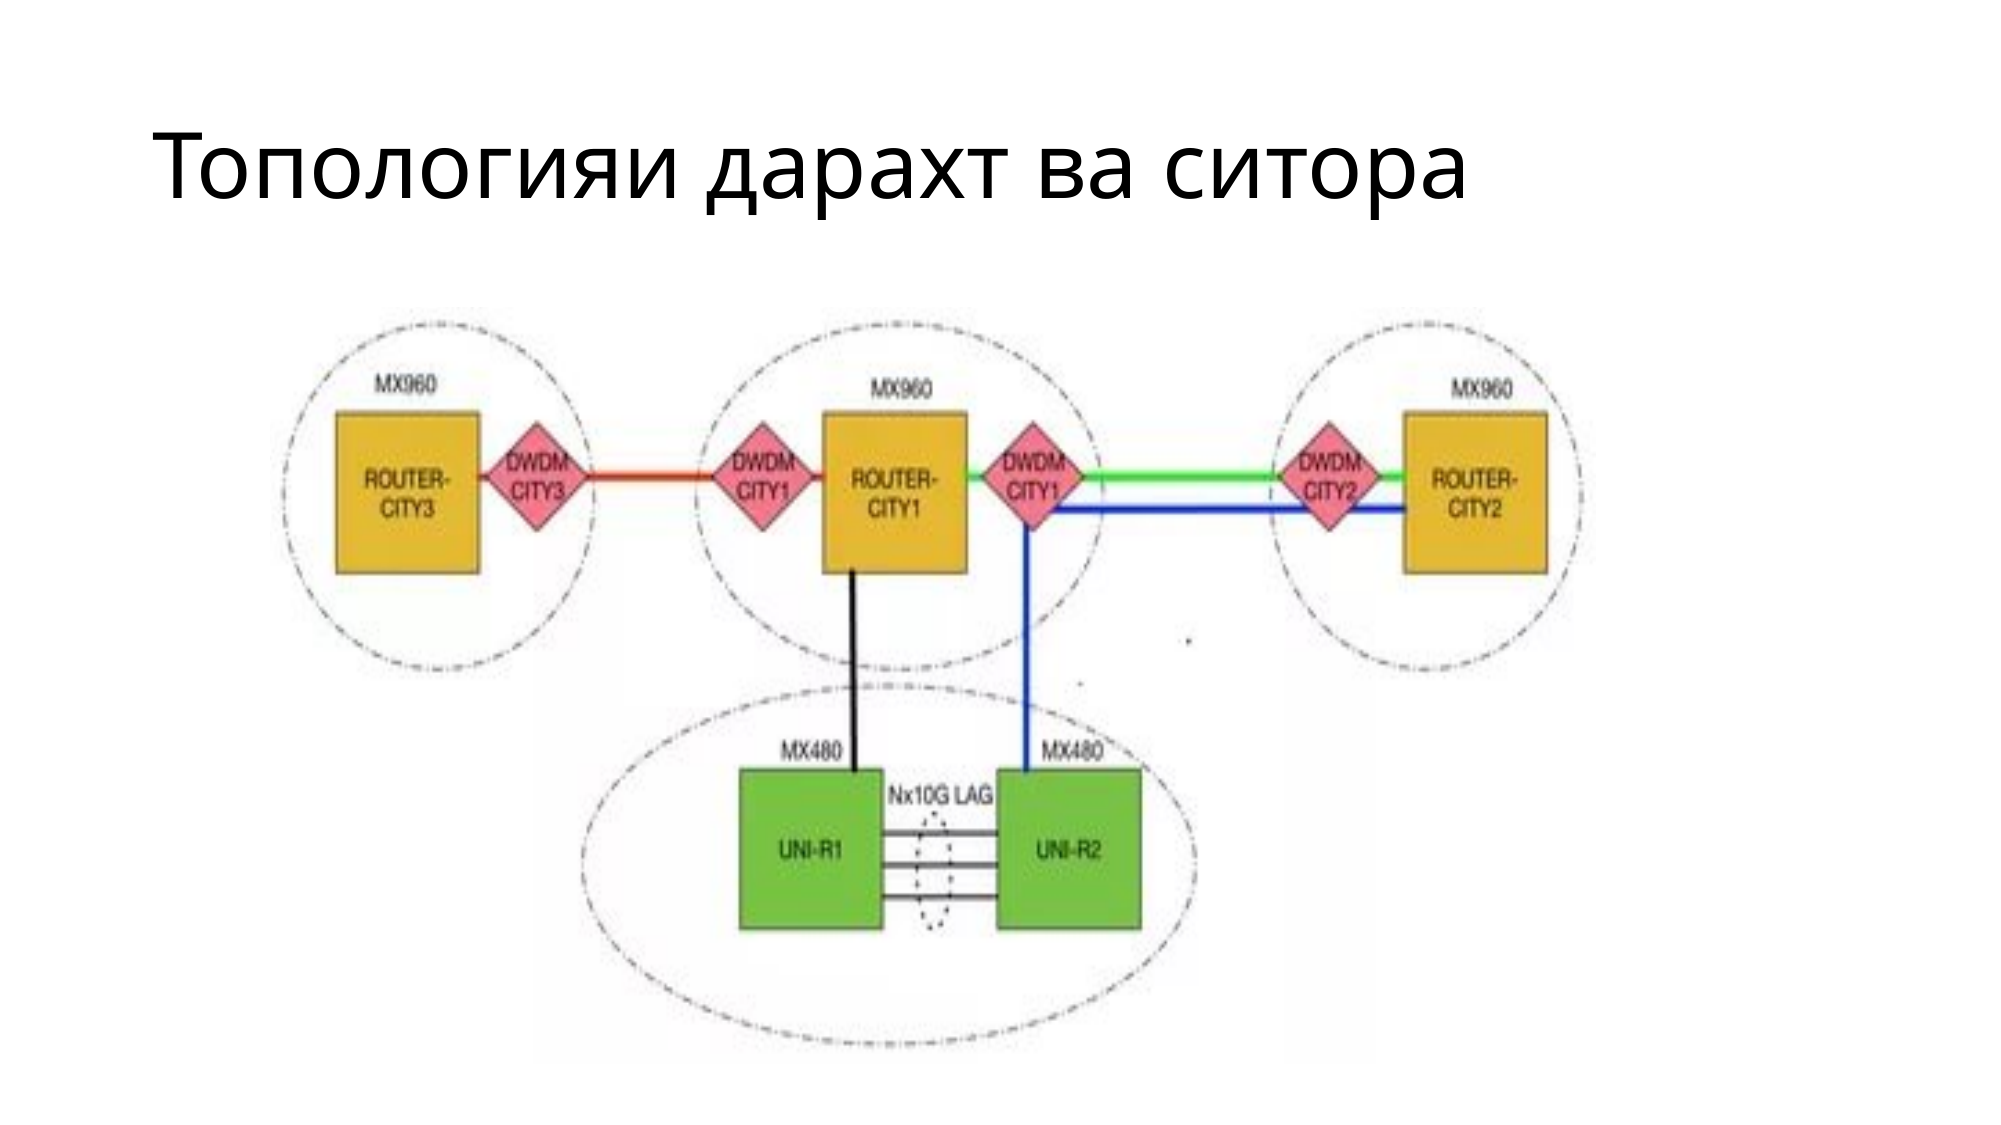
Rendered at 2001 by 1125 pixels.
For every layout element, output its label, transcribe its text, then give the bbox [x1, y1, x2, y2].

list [269, 307, 1596, 1064]
title Топологияи дарахт ва ситора [137, 59, 1863, 278]
